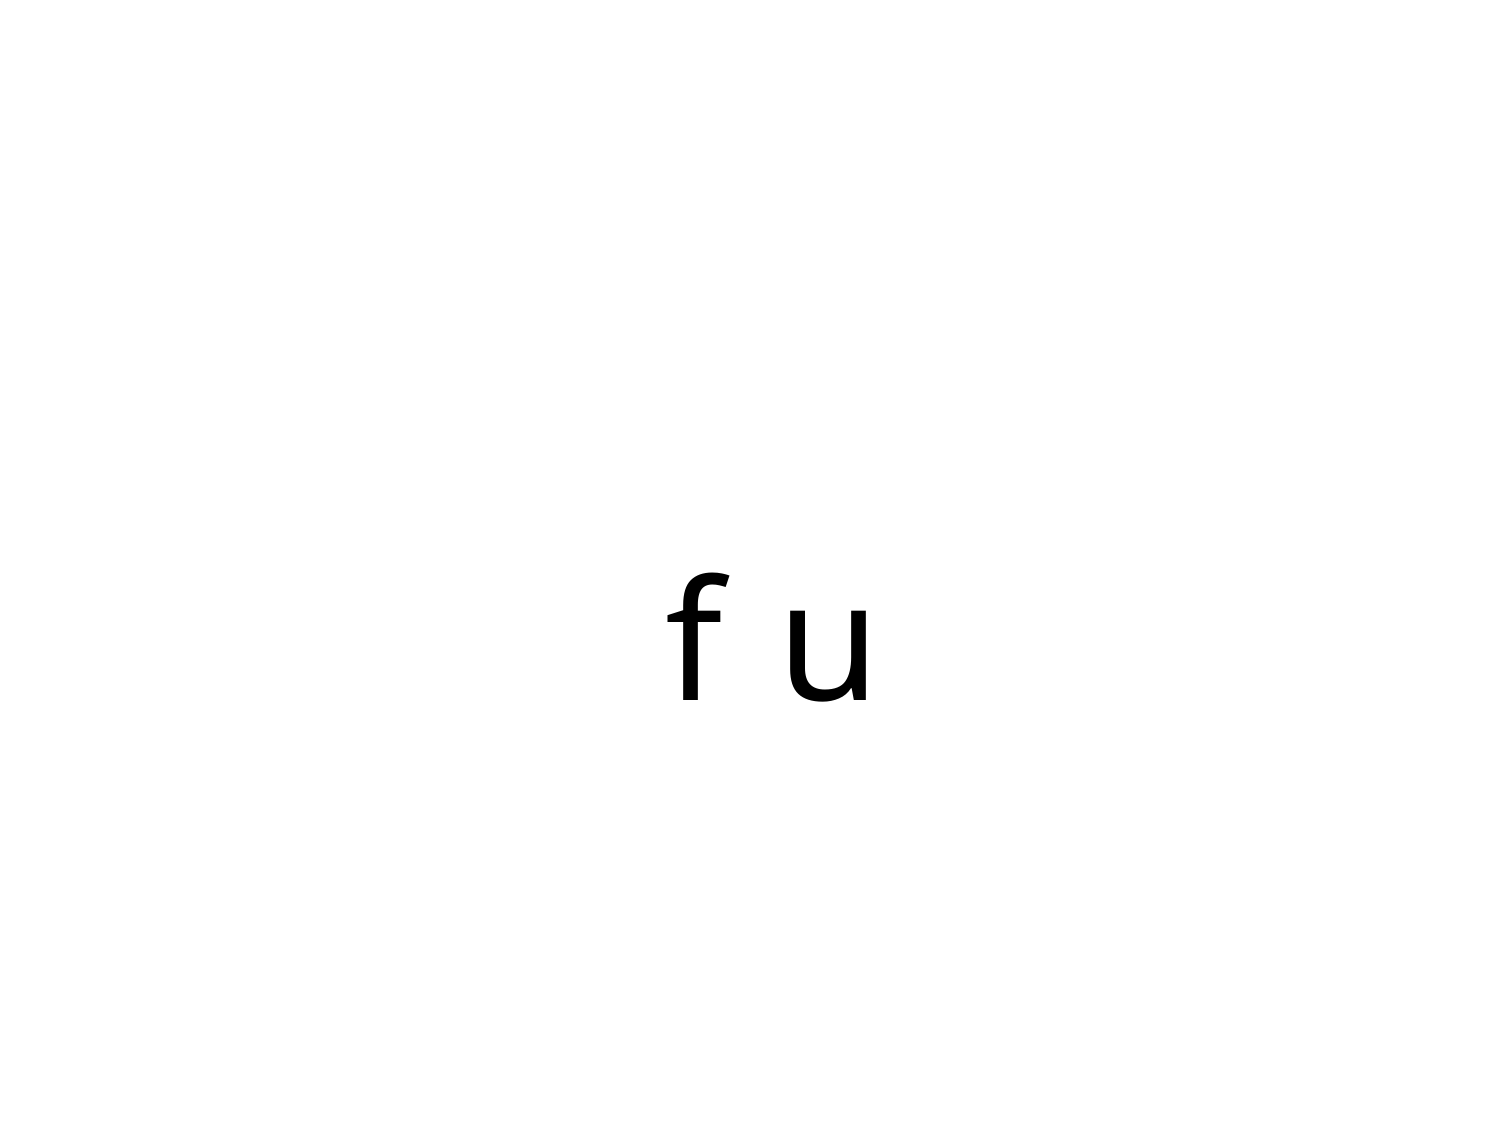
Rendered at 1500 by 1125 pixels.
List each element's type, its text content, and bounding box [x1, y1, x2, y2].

list u [762, 262, 1425, 1005]
list f [75, 262, 738, 1005]
